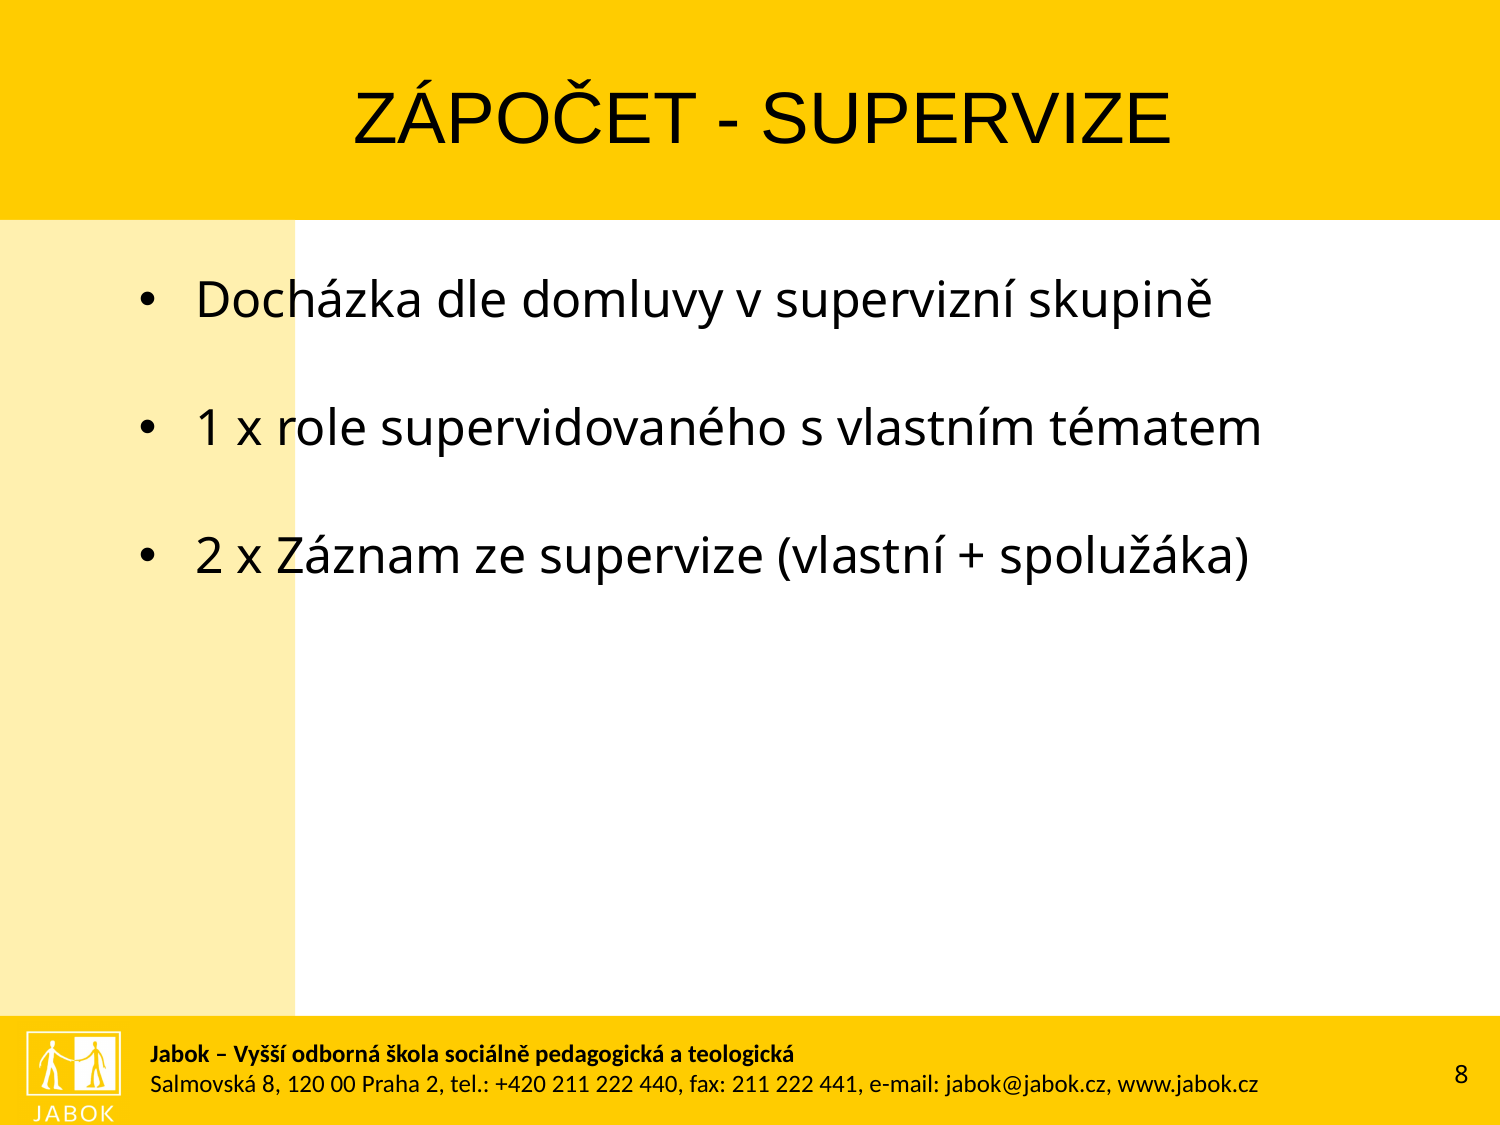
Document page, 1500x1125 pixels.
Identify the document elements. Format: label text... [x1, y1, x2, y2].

title ZÁPOČET - SUPERVIZE [88, 20, 1439, 209]
picture [17, 1021, 130, 1125]
list Docházka dle domluvy v supervizní skupině 1 x role supervidovaného s vlastním tématem 2 x Záznam ze supervize (vlastní + spolužáka) [123, 267, 1425, 1005]
